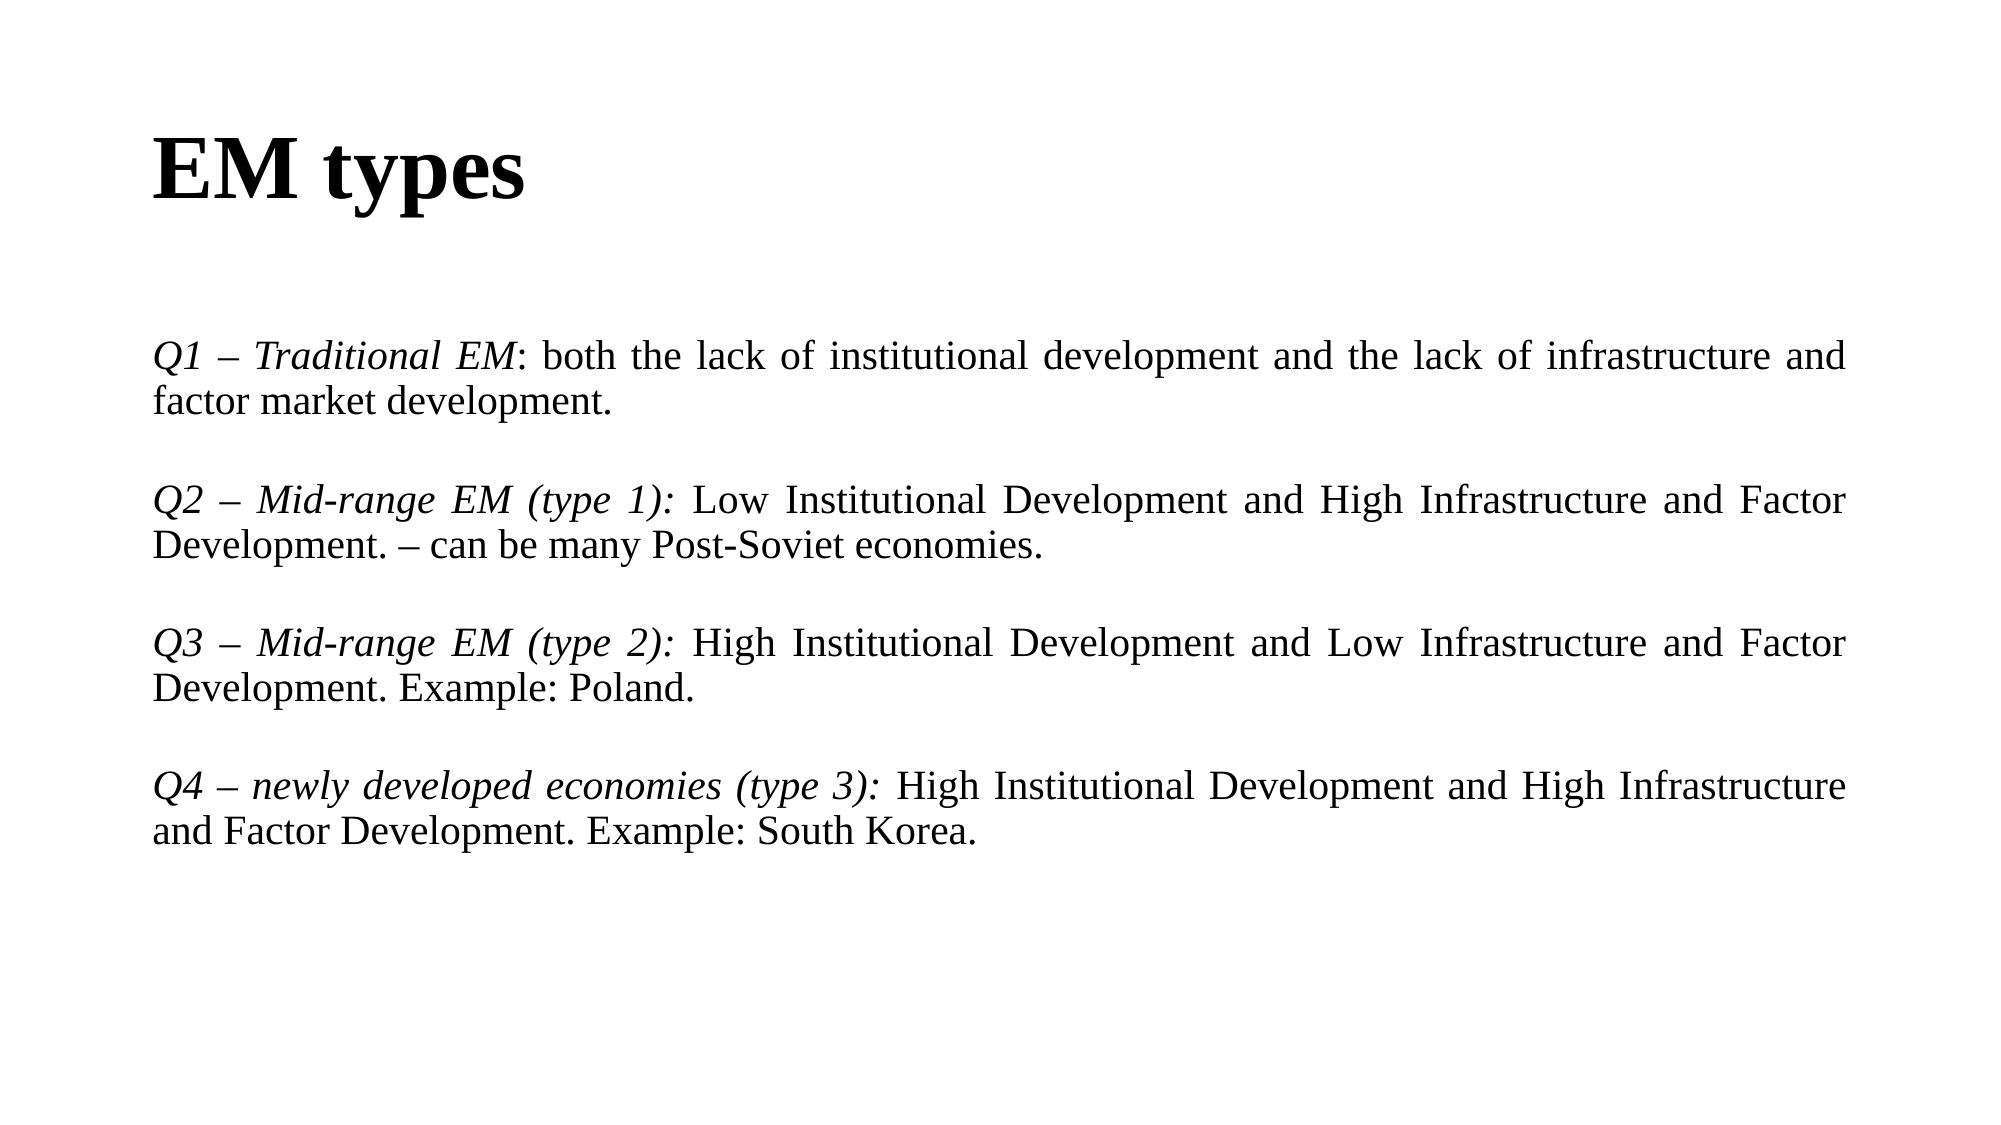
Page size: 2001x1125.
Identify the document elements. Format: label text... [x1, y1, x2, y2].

title EM types [137, 59, 1863, 278]
list Q1 – Traditional EM: both the lack of institutional development and the lack of infrastructure and factor market development. Q2 – Mid-range EM (type 1): Low Institutional Development and High Infrastructure and Factor Development. – can be many Post-Soviet economies. Q3 – Mid-range EM (type 2): High Institutional Development and Low Infrastructure and Factor Development. Example: Poland. Q4 – newly developed economies (type 3): High Institutional Development and High Infrastructure and Factor Development. Example: South Korea. [137, 299, 1863, 1014]
